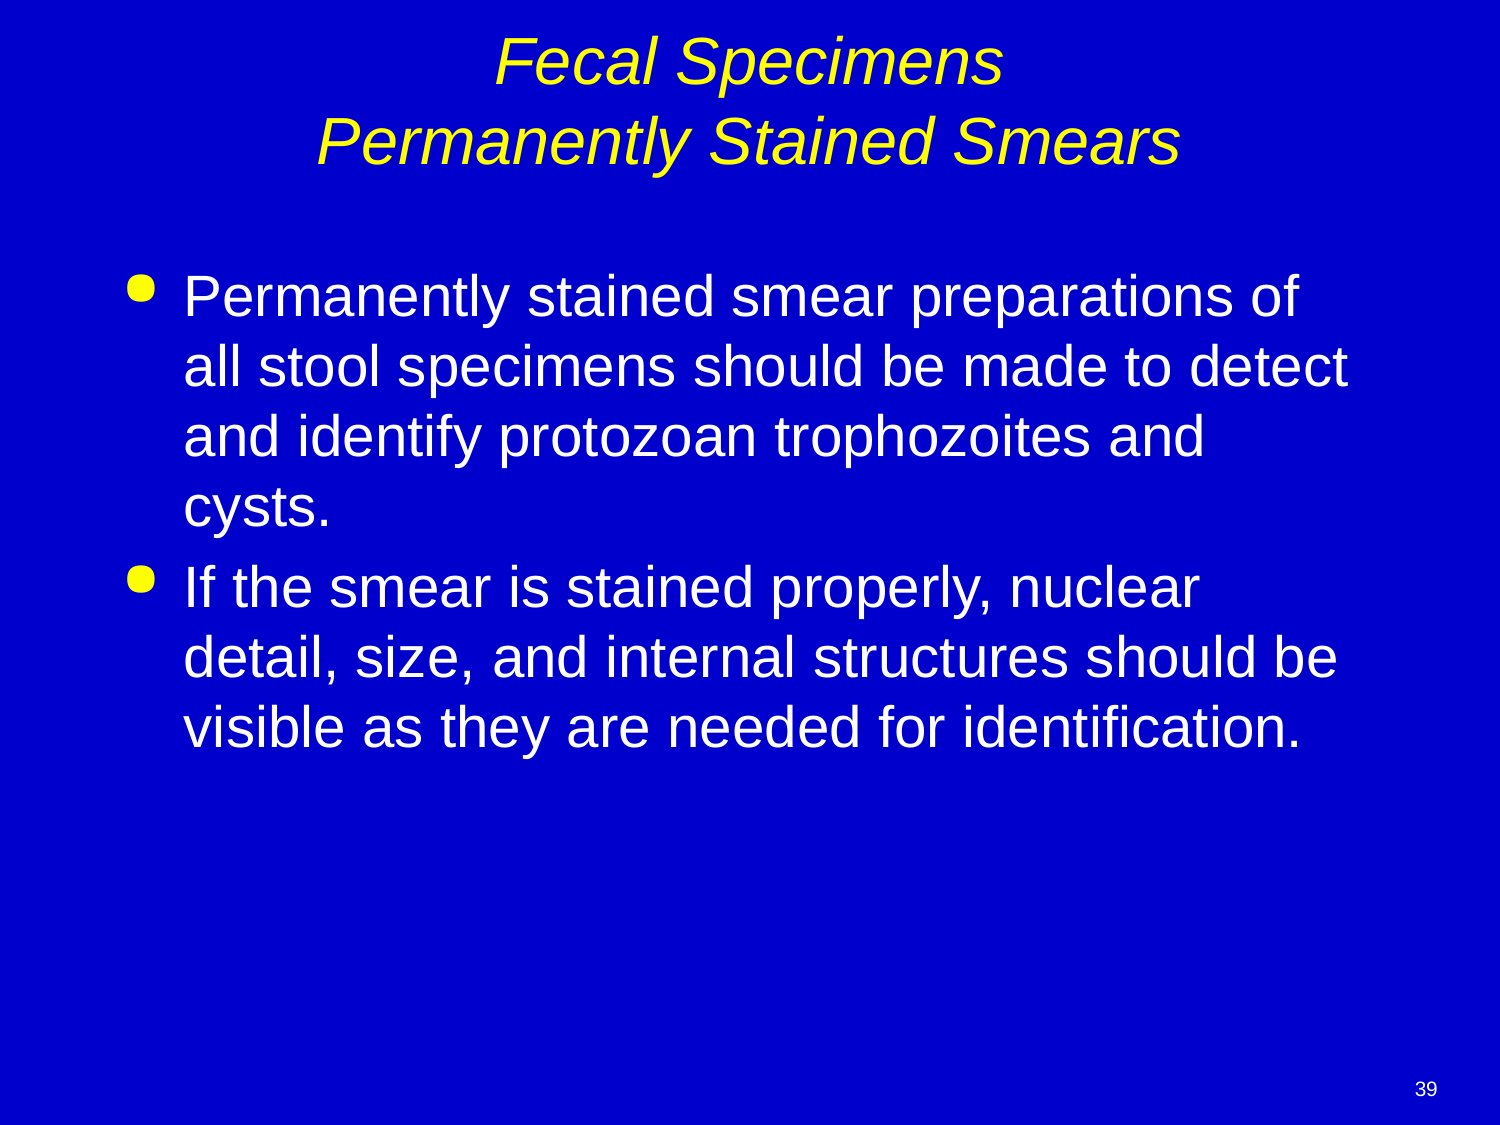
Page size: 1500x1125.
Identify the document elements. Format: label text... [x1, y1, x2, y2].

title Fecal Specimens Permanently Stained Smears [112, 37, 1388, 238]
list Permanently stained smear preparations of all stool specimens should be made to detect and identify protozoan trophozoites and cysts. If the smear is stained properly, nuclear detail, size, and internal structures should be visible as they are needed for identification. [111, 249, 1388, 982]
